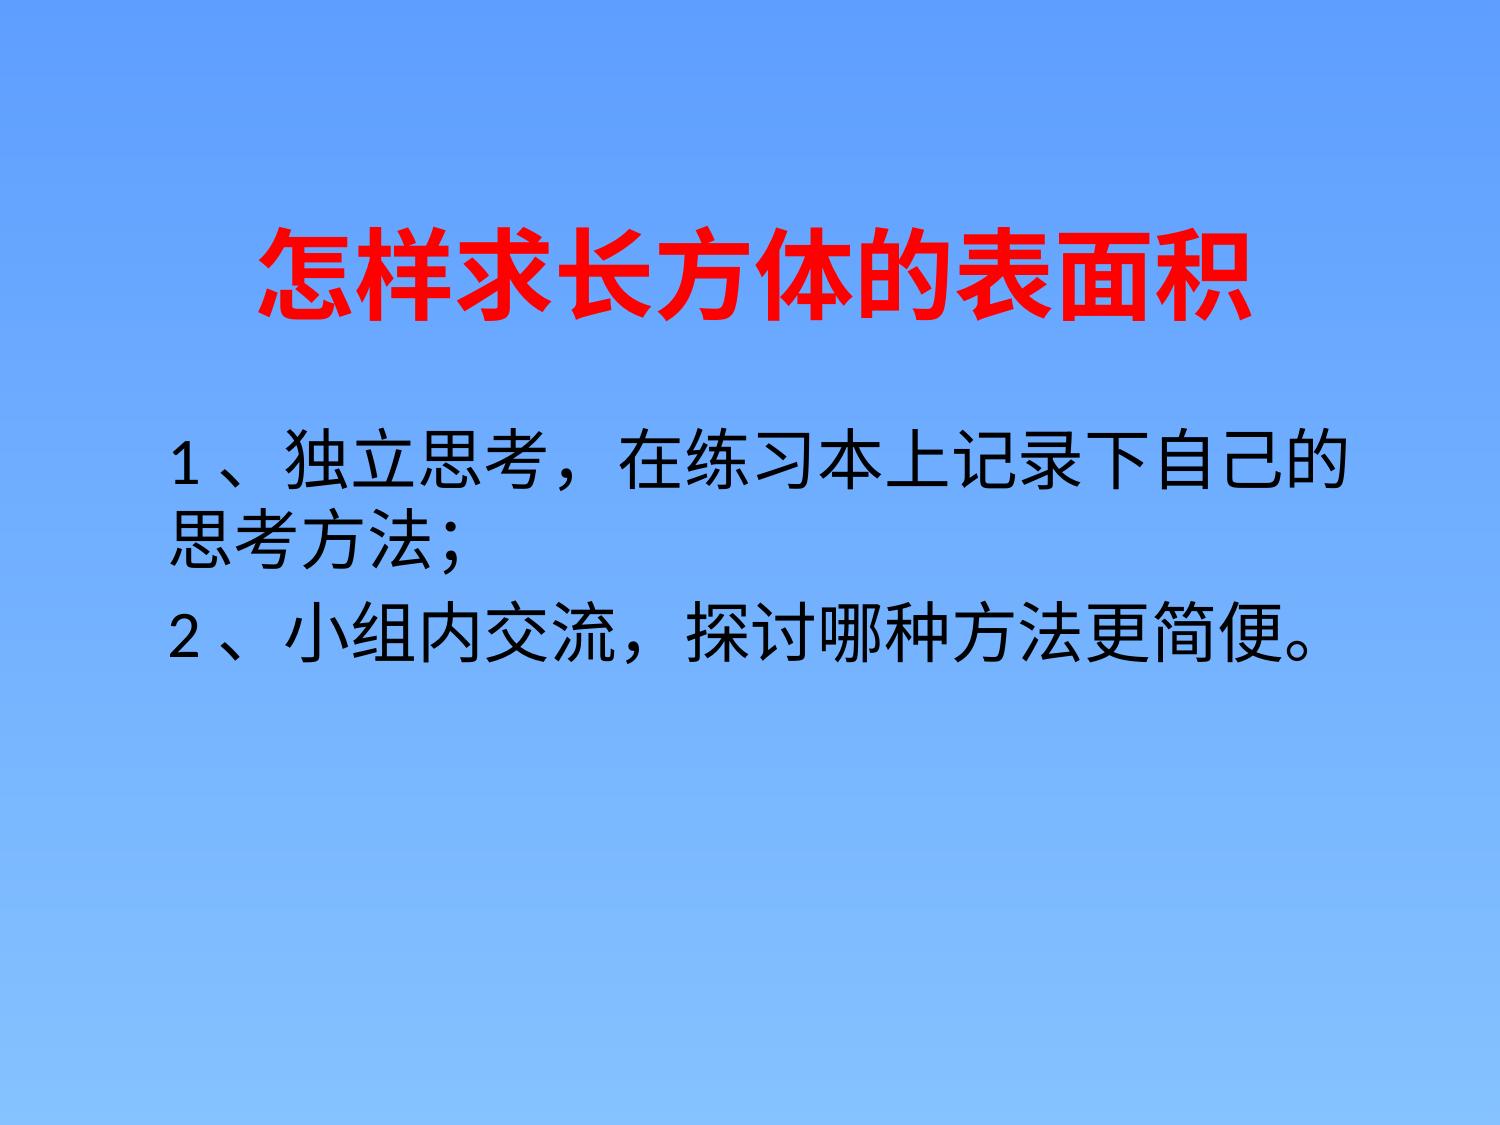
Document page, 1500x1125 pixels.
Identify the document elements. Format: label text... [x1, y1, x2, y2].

subtitle 1、独立思考，在练习本上记录下自己的思考方法； 2、小组内交流，探讨哪种方法更简便。 [152, 410, 1395, 832]
title 怎样求长方体的表面积 [117, 152, 1393, 394]
